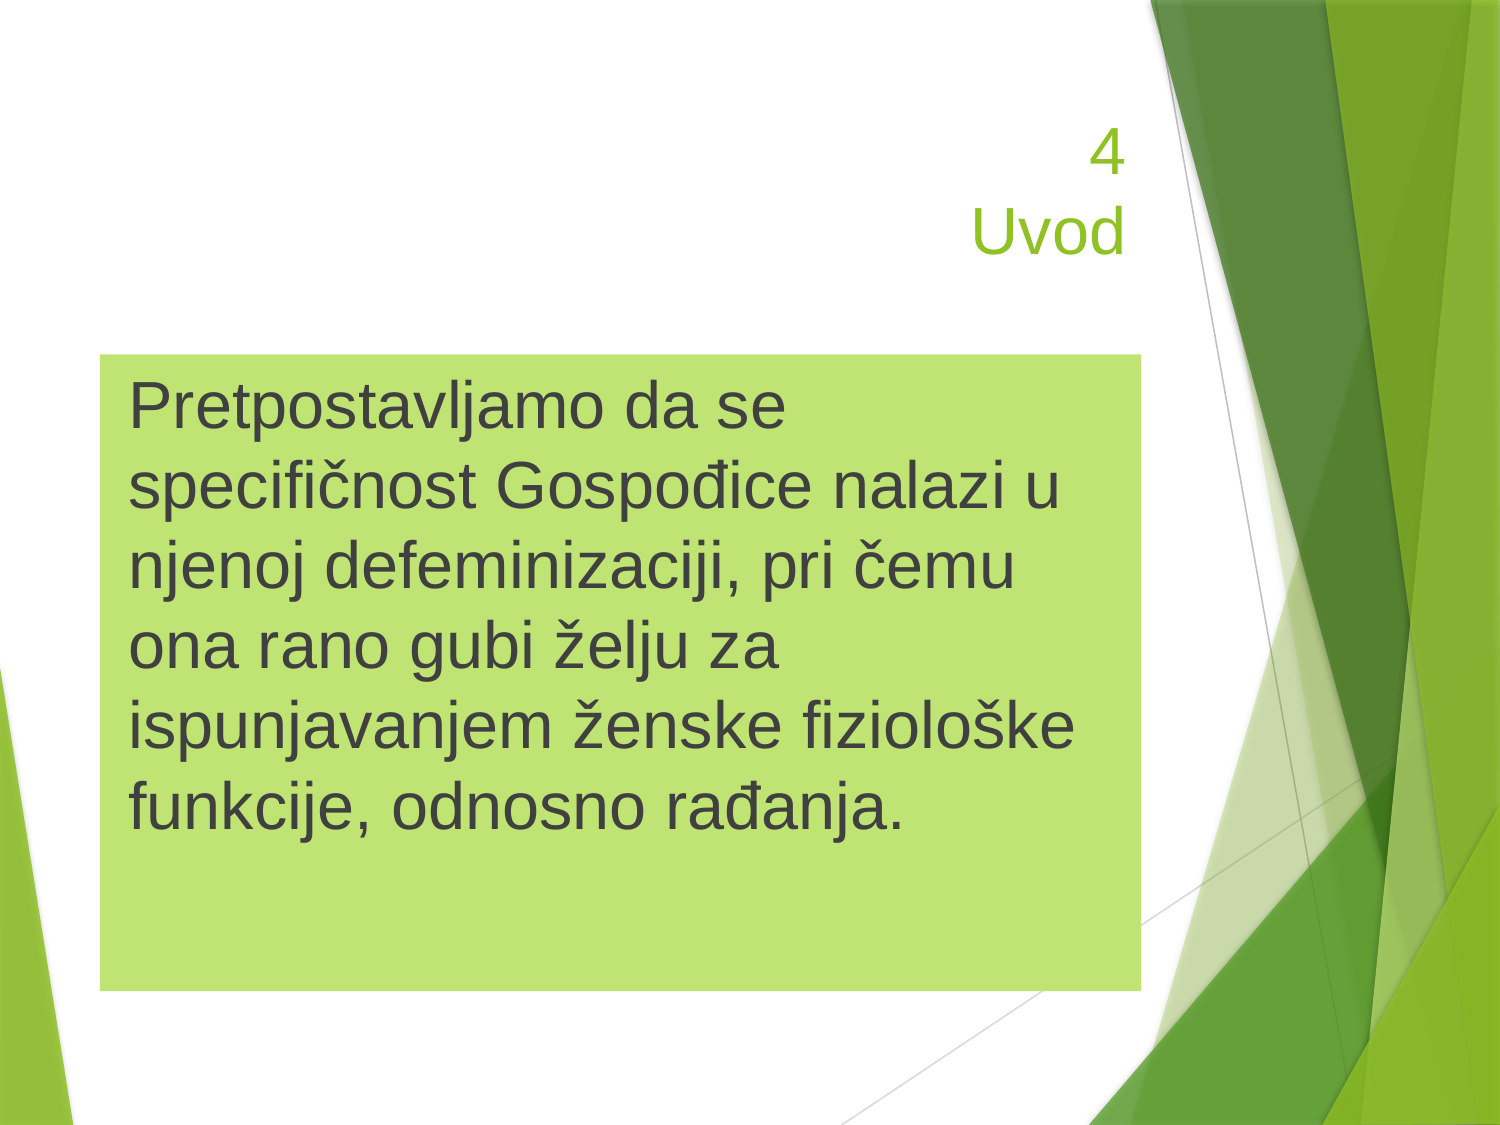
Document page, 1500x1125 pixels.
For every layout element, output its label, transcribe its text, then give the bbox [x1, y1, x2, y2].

list Pretpostavljamo da se specifičnost Gospođice nalazi u njenoj defeminizaciji, pri čemu ona rano gubi želju za ispunjavanjem ženske fiziološke funkcije, odnosno rađanja. [99, 354, 1142, 992]
title 4 Uvod [99, 99, 1142, 317]
